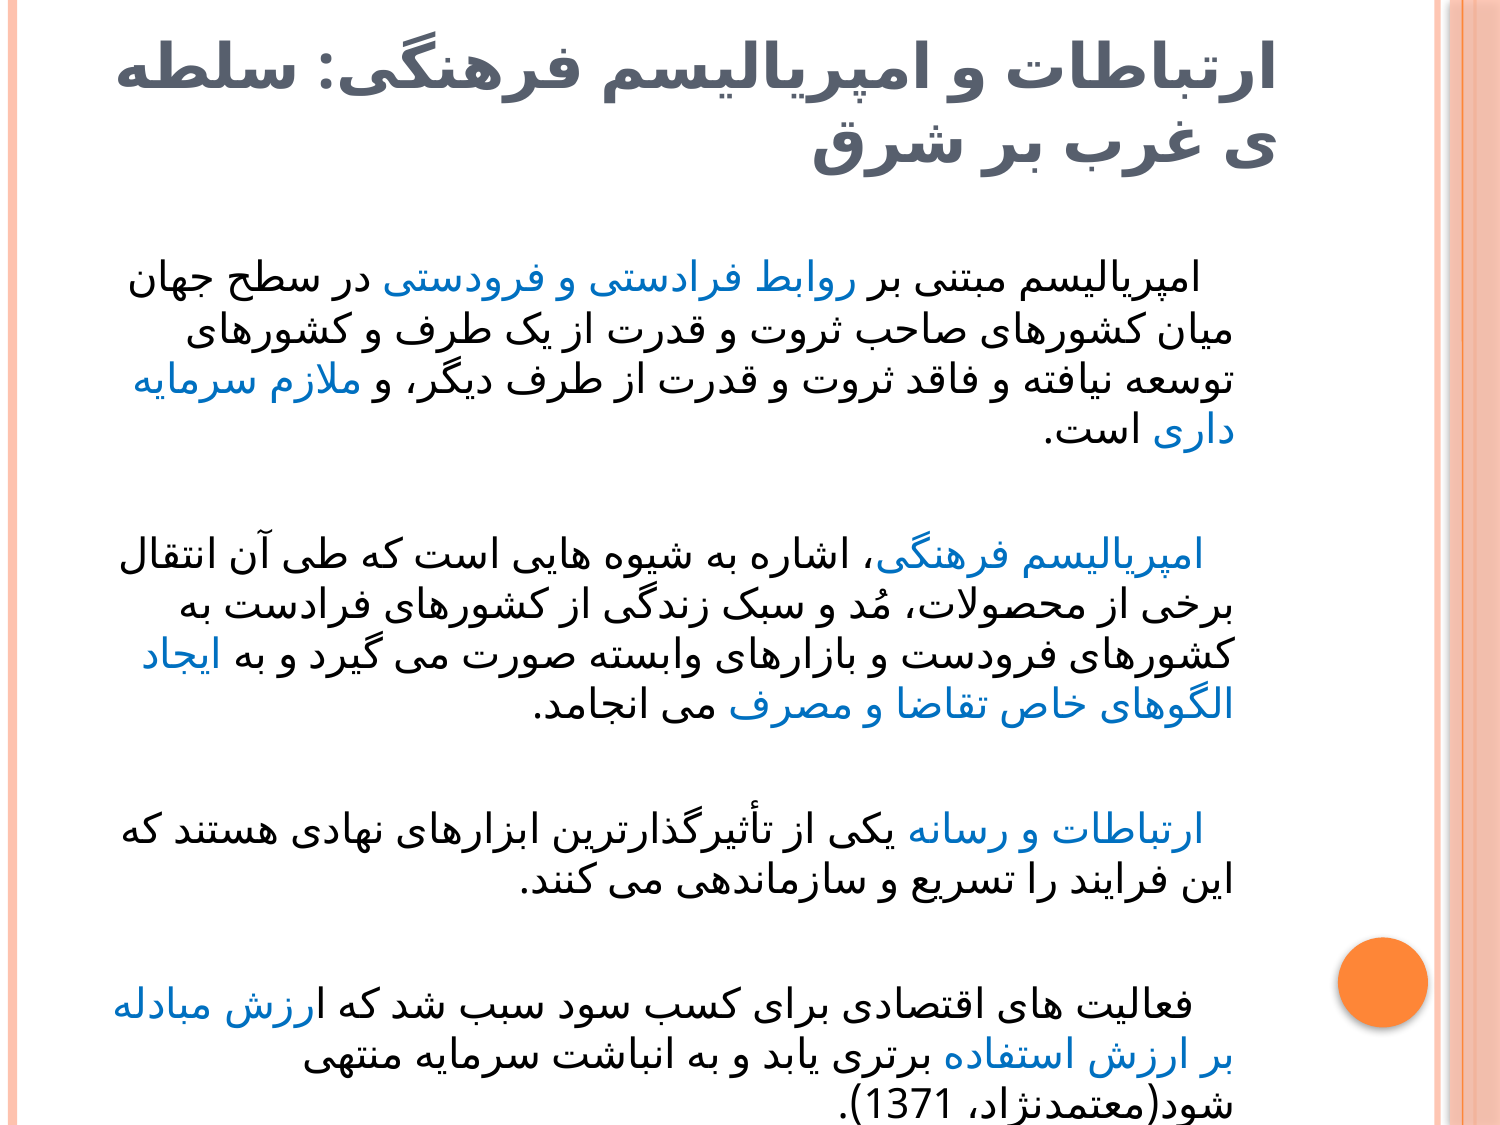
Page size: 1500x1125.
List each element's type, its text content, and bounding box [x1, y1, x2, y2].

list امپریالیسم مبتنی بر روابط فرادستی و فرودستی در سطح جهان میان کشورهای صاحب ثروت و قدرت از یک طرف و کشورهای توسعه نیافته و فاقد ثروت و قدرت از طرف دیگر، و ملازم سرمایه داری است. امپریالیسم فرهنگی، اشاره به شیوه هایی است که طی آن انتقال برخی از محصولات، مُد و سبک زندگی از کشورهای فرادست به کشورهای فرودست و بازارهای وابسته صورت می گیرد و به ایجاد الگوهای خاص تقاضا و مصرف می انجامد. ارتباطات و رسانه یکی از تأثیرگذارترین ابزارهای نهادی هستند که این فرایند را تسریع و سازماندهی می کنند. فعالیت های اقتصادی برای کسب سود سبب شد که ارزش مبادله بر ارزش استفاده برتری یابد و به انباشت سرمایه منتهی شود(معتمدنژاد، 1371). [70, 234, 1296, 1034]
title ارتباطات و امپریالیسم فرهنگی: سلطه ی غرب بر شرق [70, 70, 1296, 234]
